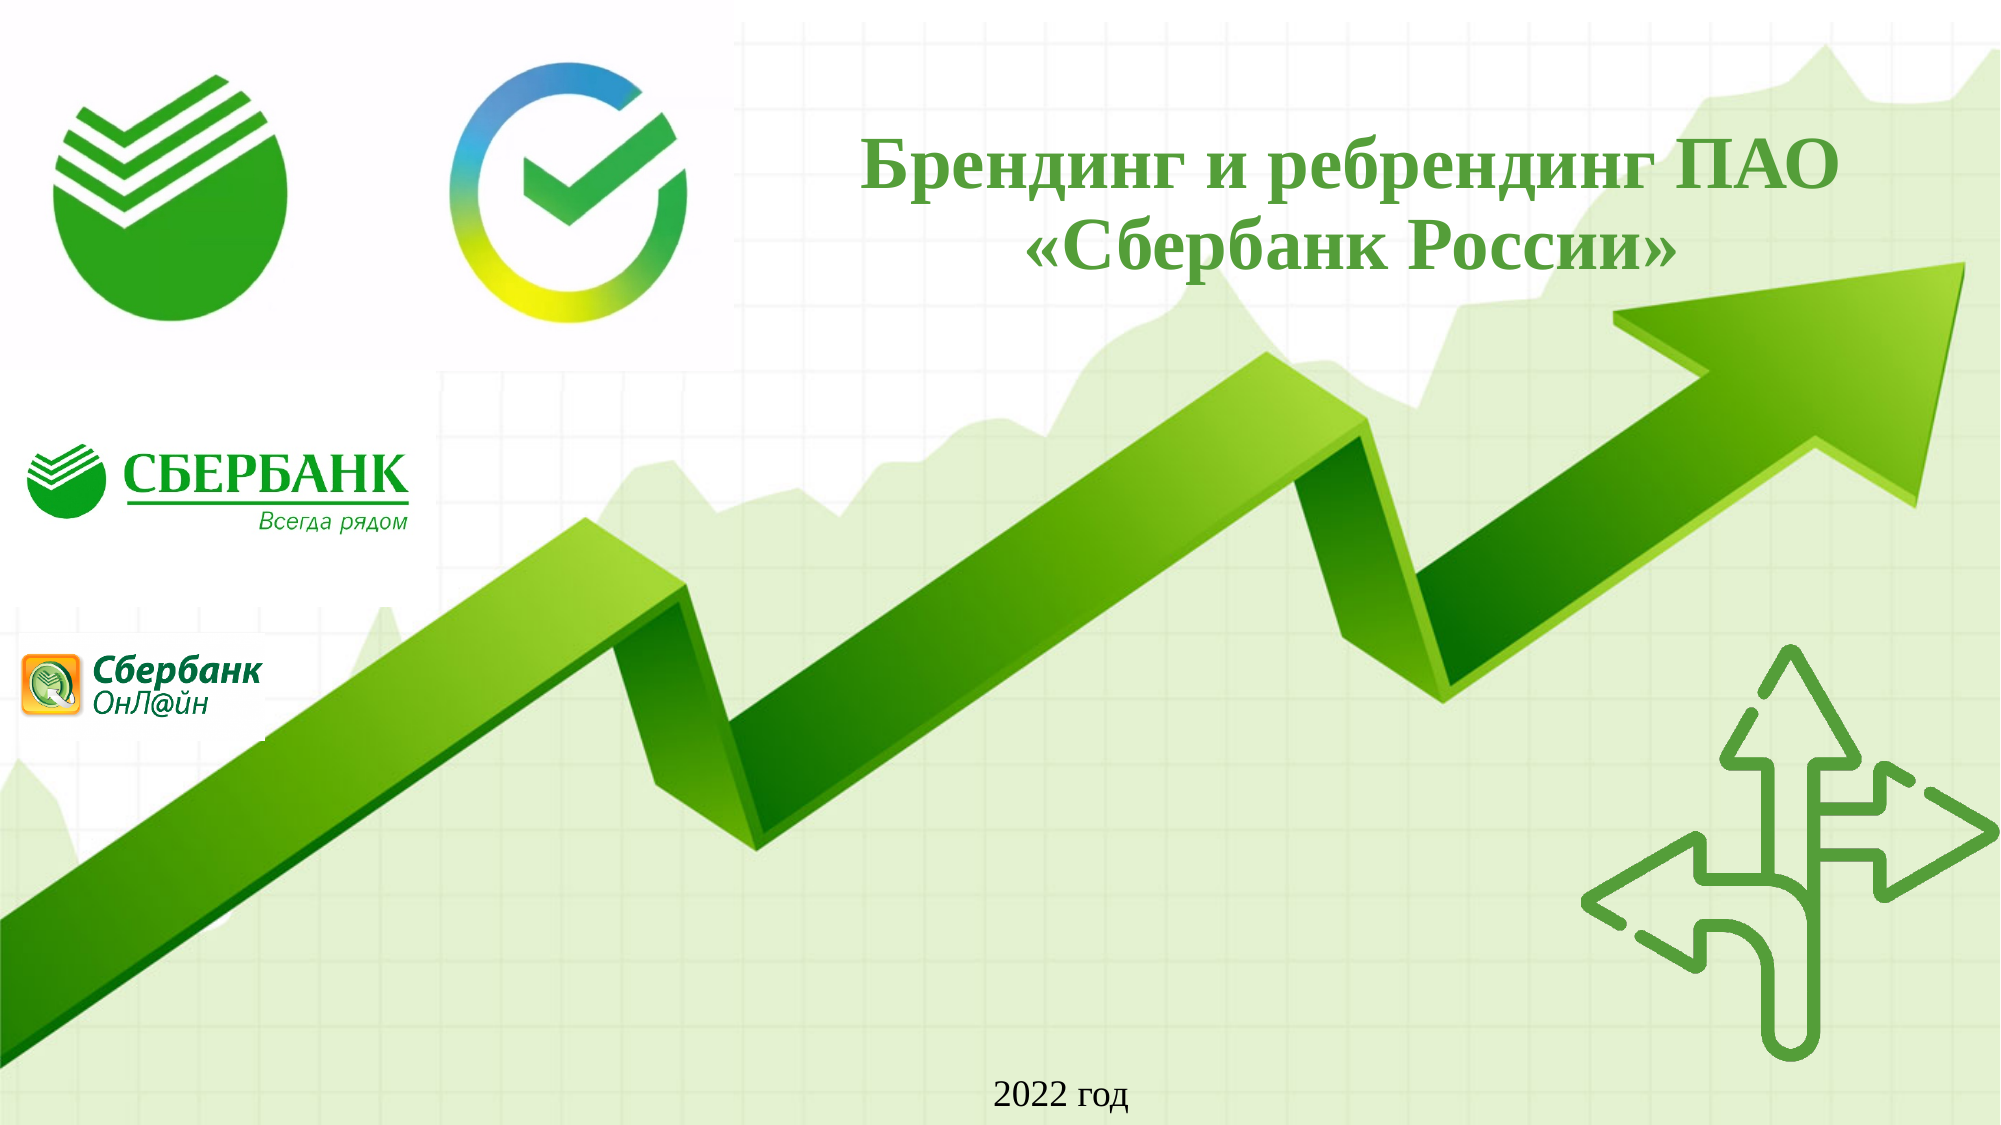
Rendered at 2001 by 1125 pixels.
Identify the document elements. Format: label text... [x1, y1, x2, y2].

title Брендинг и ребрендинг ПАО «Сбербанк России» [734, 11, 1971, 293]
text_box 2022 год [978, 1061, 1169, 1122]
picture [0, 0, 2001, 1125]
